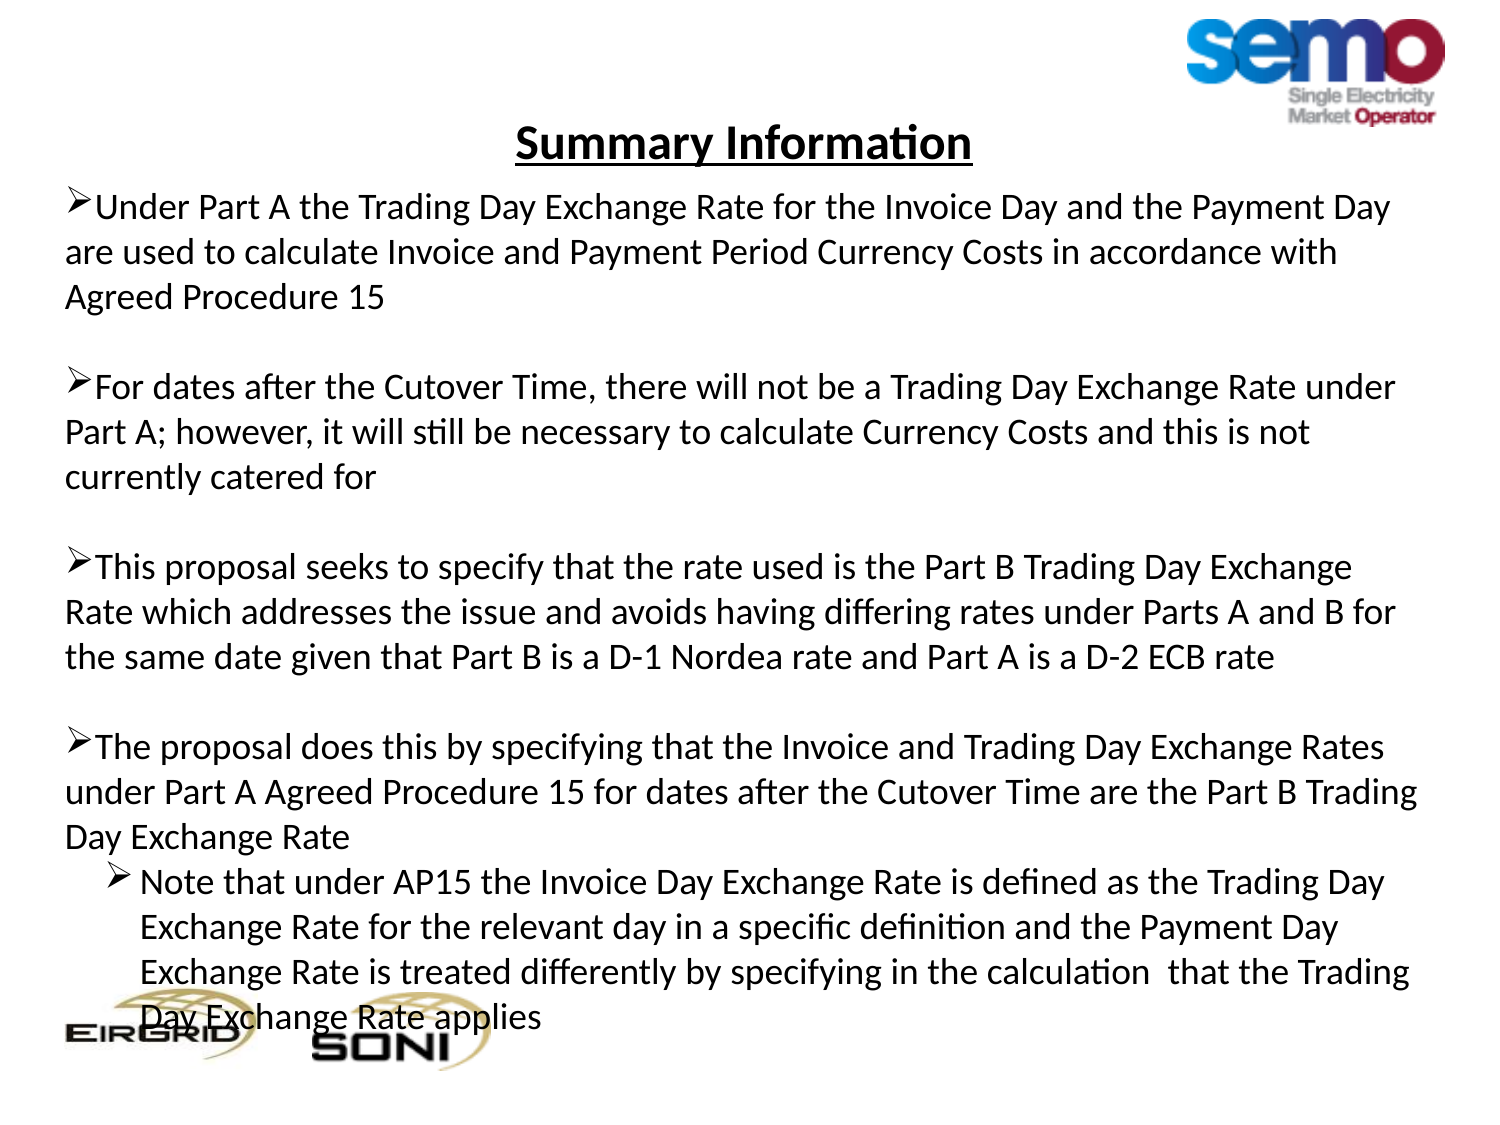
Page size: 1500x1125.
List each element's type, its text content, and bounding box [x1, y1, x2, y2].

picture [1186, 18, 1445, 127]
picture [312, 992, 491, 1071]
picture [64, 975, 258, 1083]
text_box Summary Information [265, 101, 1223, 177]
text_box Under Part A the Trading Day Exchange Rate for the Invoice Day and the Payment Day are used to calculate Invoice and Payment Period Currency Costs in accordance with Agreed Procedure 15 For dates after the Cutover Time, there will not be a Trading Day Exchange Rate under Part A; however, it will still be necessary to calculate Currency Costs and this is not currently catered for This proposal seeks to specify that the rate used is the Part B Trading Day Exchange Rate which addresses the issue and avoids having differing rates under Parts A and B for the same date given that Part B is a D-1 Nordea rate and Part A is a D-2 ECB rate The proposal does this by specifying that the Invoice and Trading Day Exchange Rates under Part A Agreed Procedure 15 for dates after the Cutover Time are the Part B Trading Day Exchange Rate Note that under AP15 the Invoice Day Exchange Rate is defined as the Trading Day Exchange Rate for the relevant day in a specific definition and the Payment Day Exchange Rate is treated differently by specifying in the calculation that the Trading Day Exchange Rate applies [50, 174, 1444, 1045]
